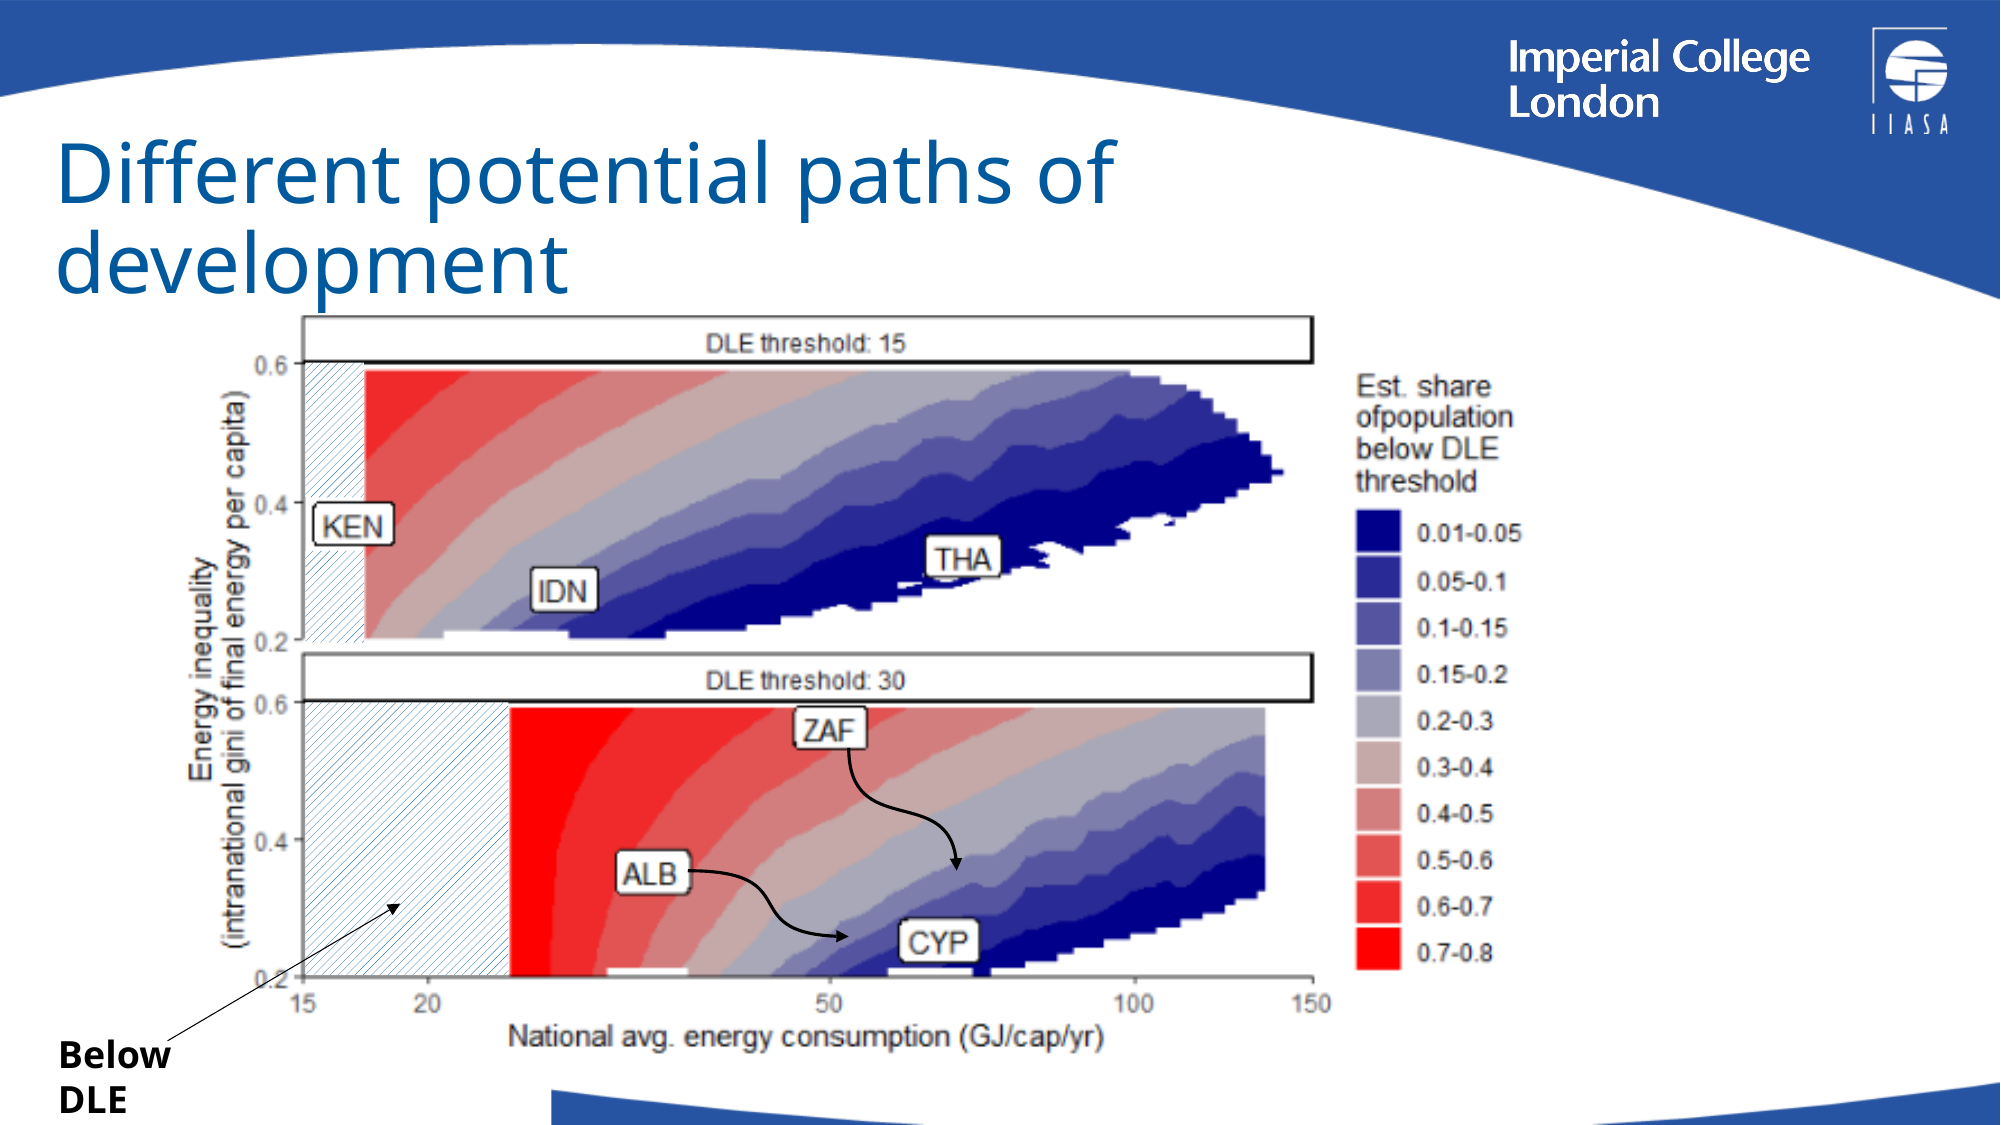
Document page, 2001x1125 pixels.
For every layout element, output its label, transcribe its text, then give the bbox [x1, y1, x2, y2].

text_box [841, 755, 965, 864]
text_box Below DLE threshold [43, 1023, 244, 1125]
picture [0, 0, 2000, 1125]
text_box Different potential paths of development [39, 124, 1502, 316]
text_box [167, 903, 401, 1041]
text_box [687, 870, 849, 937]
